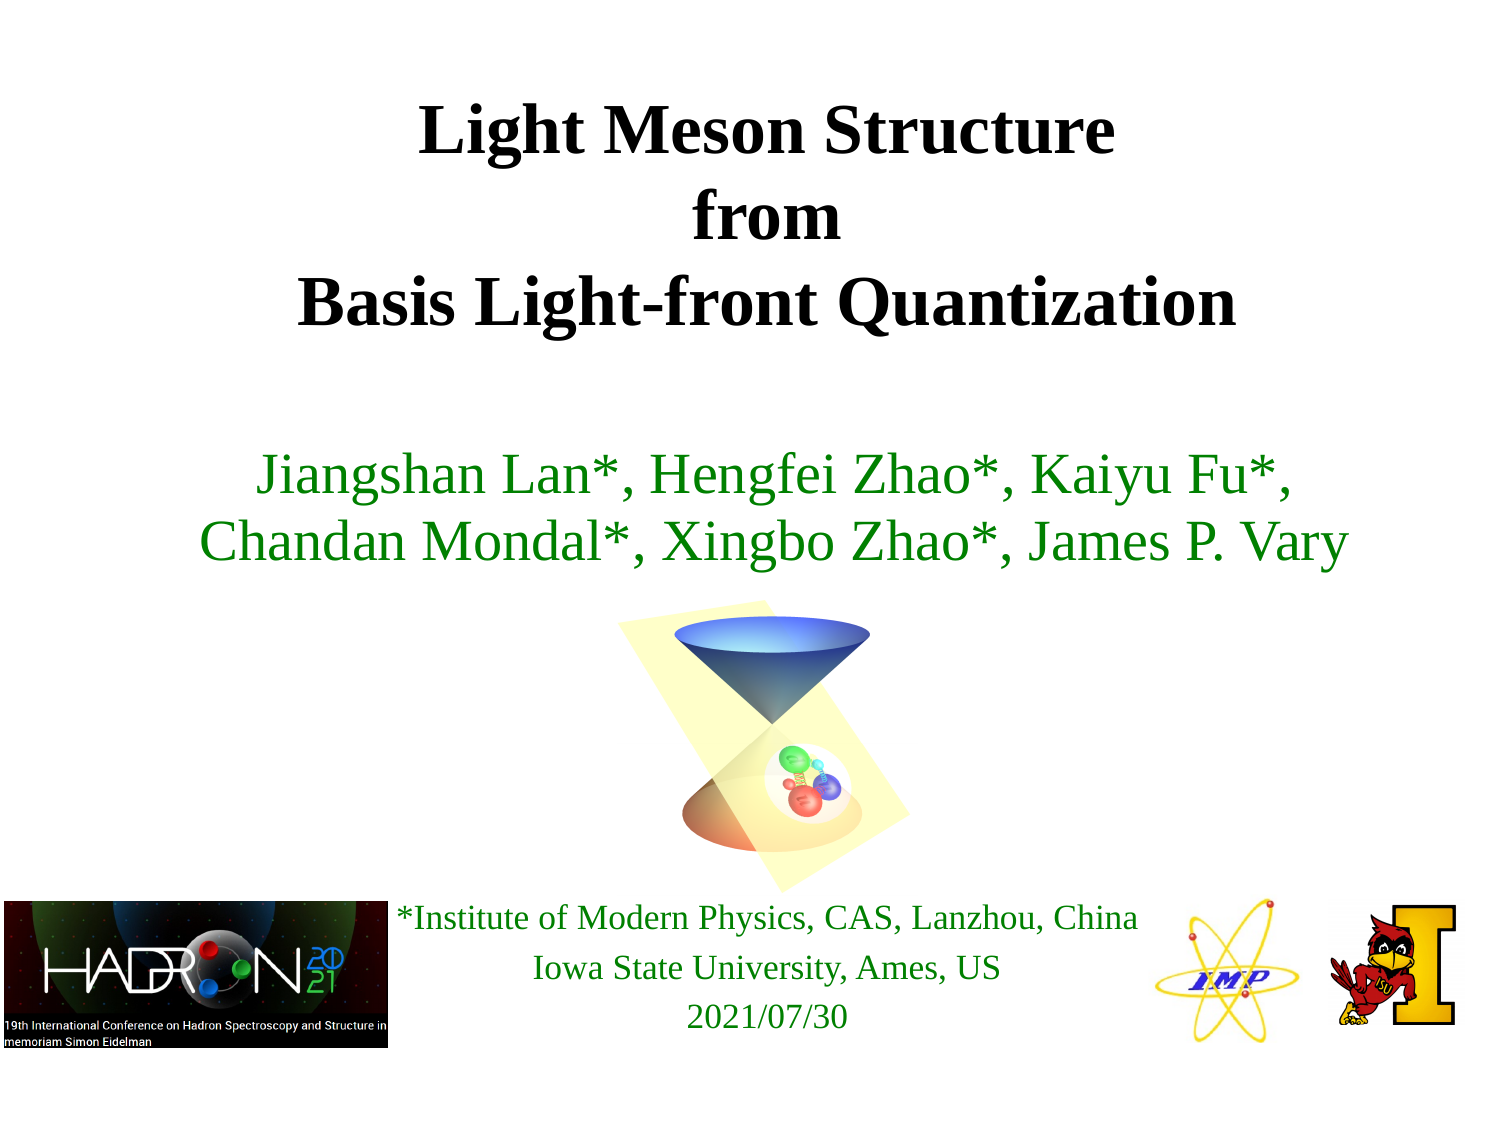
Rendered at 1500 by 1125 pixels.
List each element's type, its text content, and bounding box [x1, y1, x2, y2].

title Light Meson Structure from Basis Light-front Quantization [96, 74, 1439, 348]
picture [617, 591, 918, 896]
picture [3, 900, 388, 1048]
picture [1328, 895, 1466, 1026]
picture [1148, 893, 1303, 1043]
